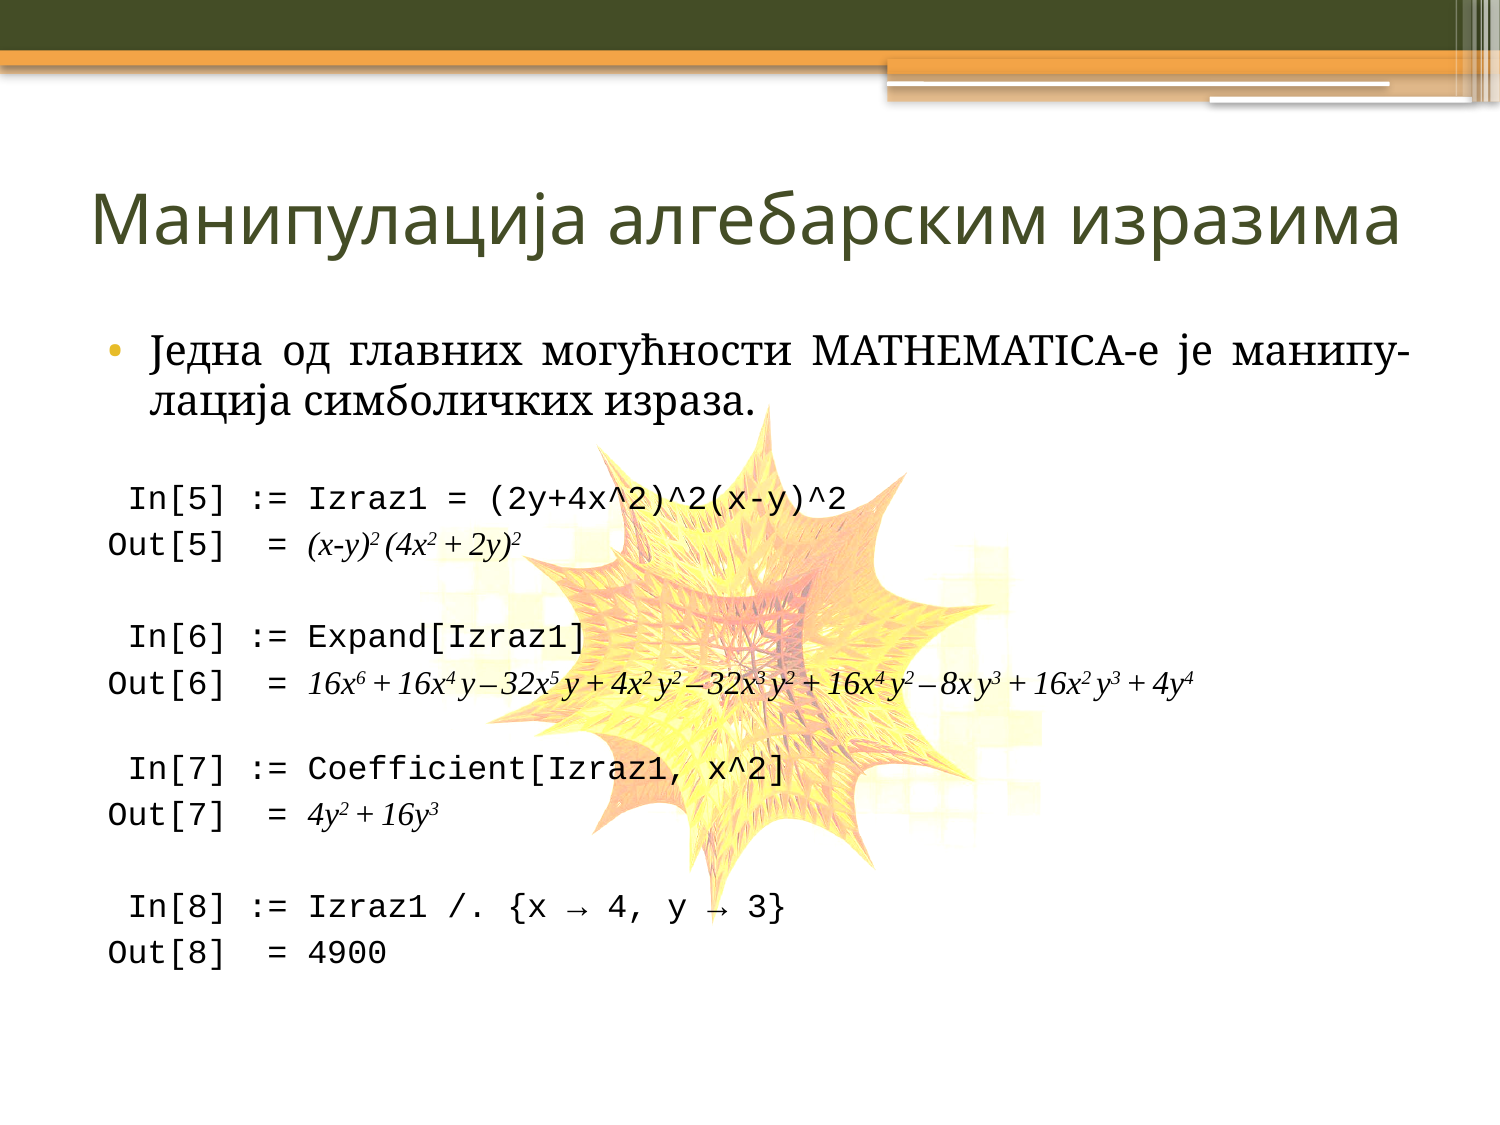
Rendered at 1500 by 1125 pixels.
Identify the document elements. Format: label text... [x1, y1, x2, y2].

picture [419, 365, 1080, 938]
list Једна од главних могућности MATHEMATICA-е је манипу- лација симболичких израза. In[5] := Izraz1 = (2y+4x^2)^2(x-y)^2 Out[5] = (x-y)2 (4x2 + 2y)2 In[6] := Expand[Izraz1] Out[6] = 16x6 + 16x4 y – 32x5 y + 4x2 y2 – 32x3 y2 + 16x4 y2 – 8x y3 + 16x2 y3 + 4y4 In[7] := Coefficient[Izraz1, x^2] Out[7] = 4y2 + 16y3 In[8] := Izraz1 /. {x → 4, y → 3} Out[8] = 4900 [75, 316, 1425, 1026]
title Манипулација алгебарским изразима [75, 128, 1425, 304]
